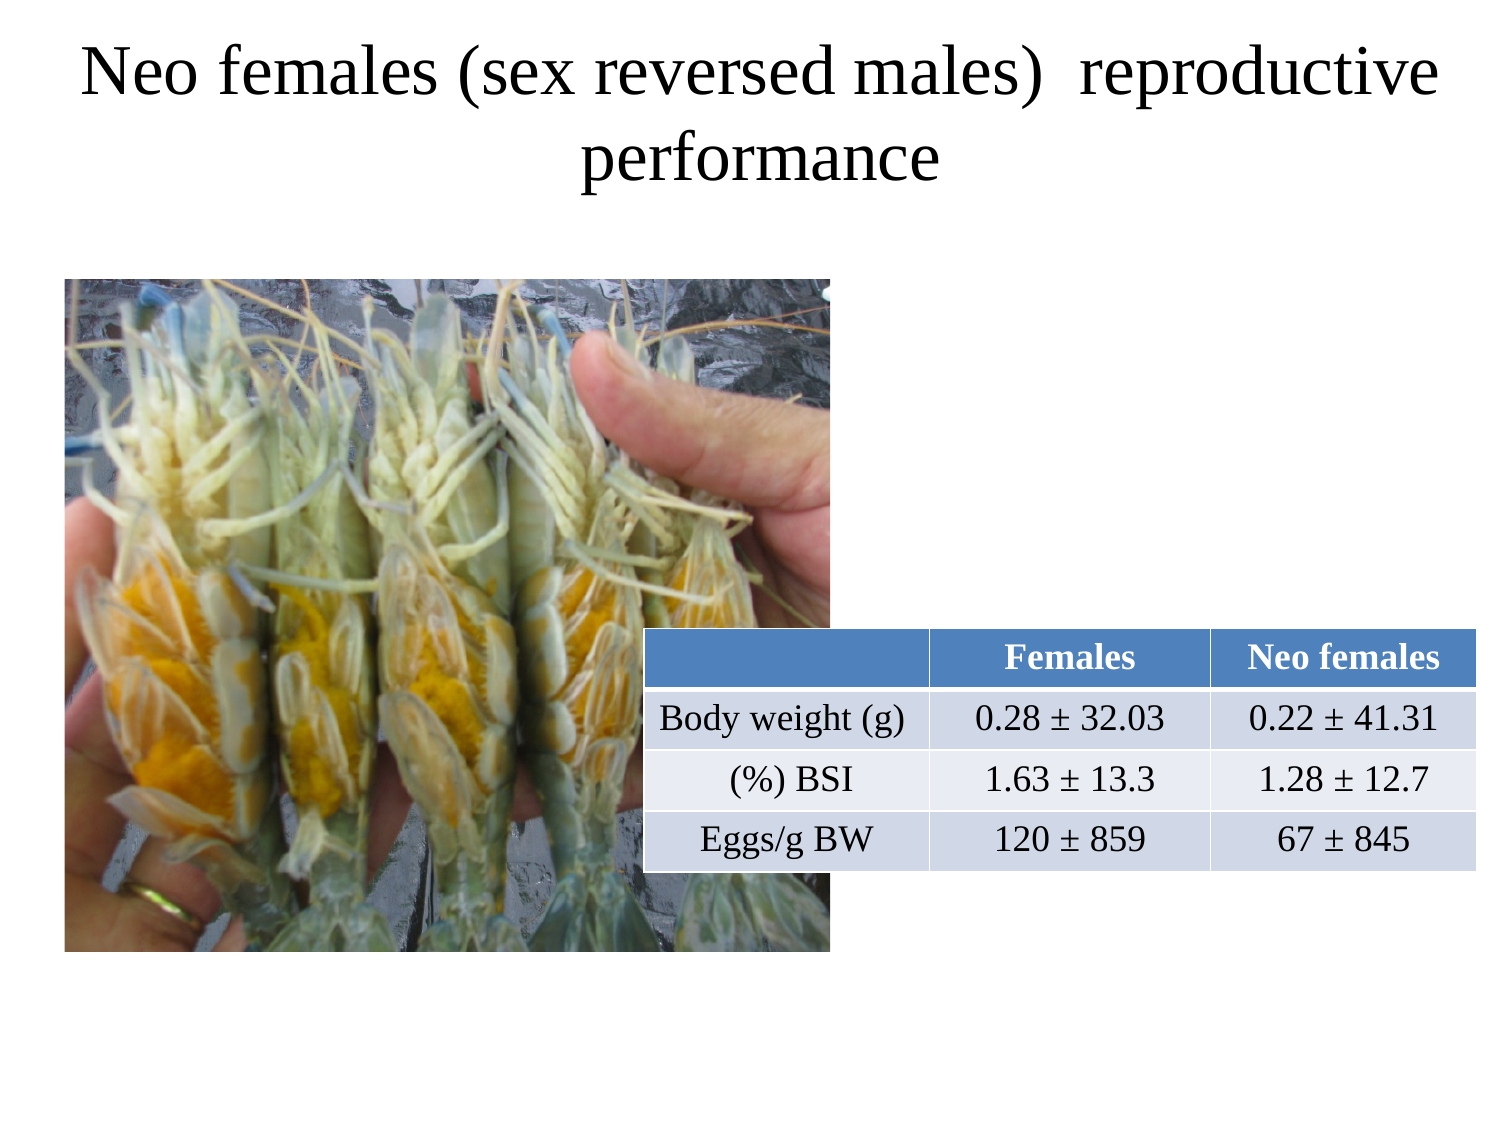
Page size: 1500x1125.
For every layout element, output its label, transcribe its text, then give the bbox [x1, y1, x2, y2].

table_cell 32.03 ± 0.28 [930, 692, 1210, 749]
table_cell 12.7 ± 1.28 [1211, 751, 1476, 810]
table_cell Body weight (g) [835, 692, 929, 749]
table_header [835, 629, 929, 687]
table_header Females [930, 629, 1210, 687]
table_cell 41.31 ± 0.22 [1211, 692, 1476, 749]
table_header Neo females [1211, 629, 1476, 687]
table_cell BSI (%) [835, 751, 929, 810]
picture [64, 279, 831, 953]
table_cell 859 ± 120 [930, 812, 1210, 871]
table_cell 845 ± 67 [1211, 812, 1476, 871]
table_cell Eggs/g BW [835, 812, 929, 871]
title Neo females (sex reversed males) reproductive performance [22, 15, 1500, 203]
table_cell 13.3 ± 1.63 [930, 751, 1210, 810]
